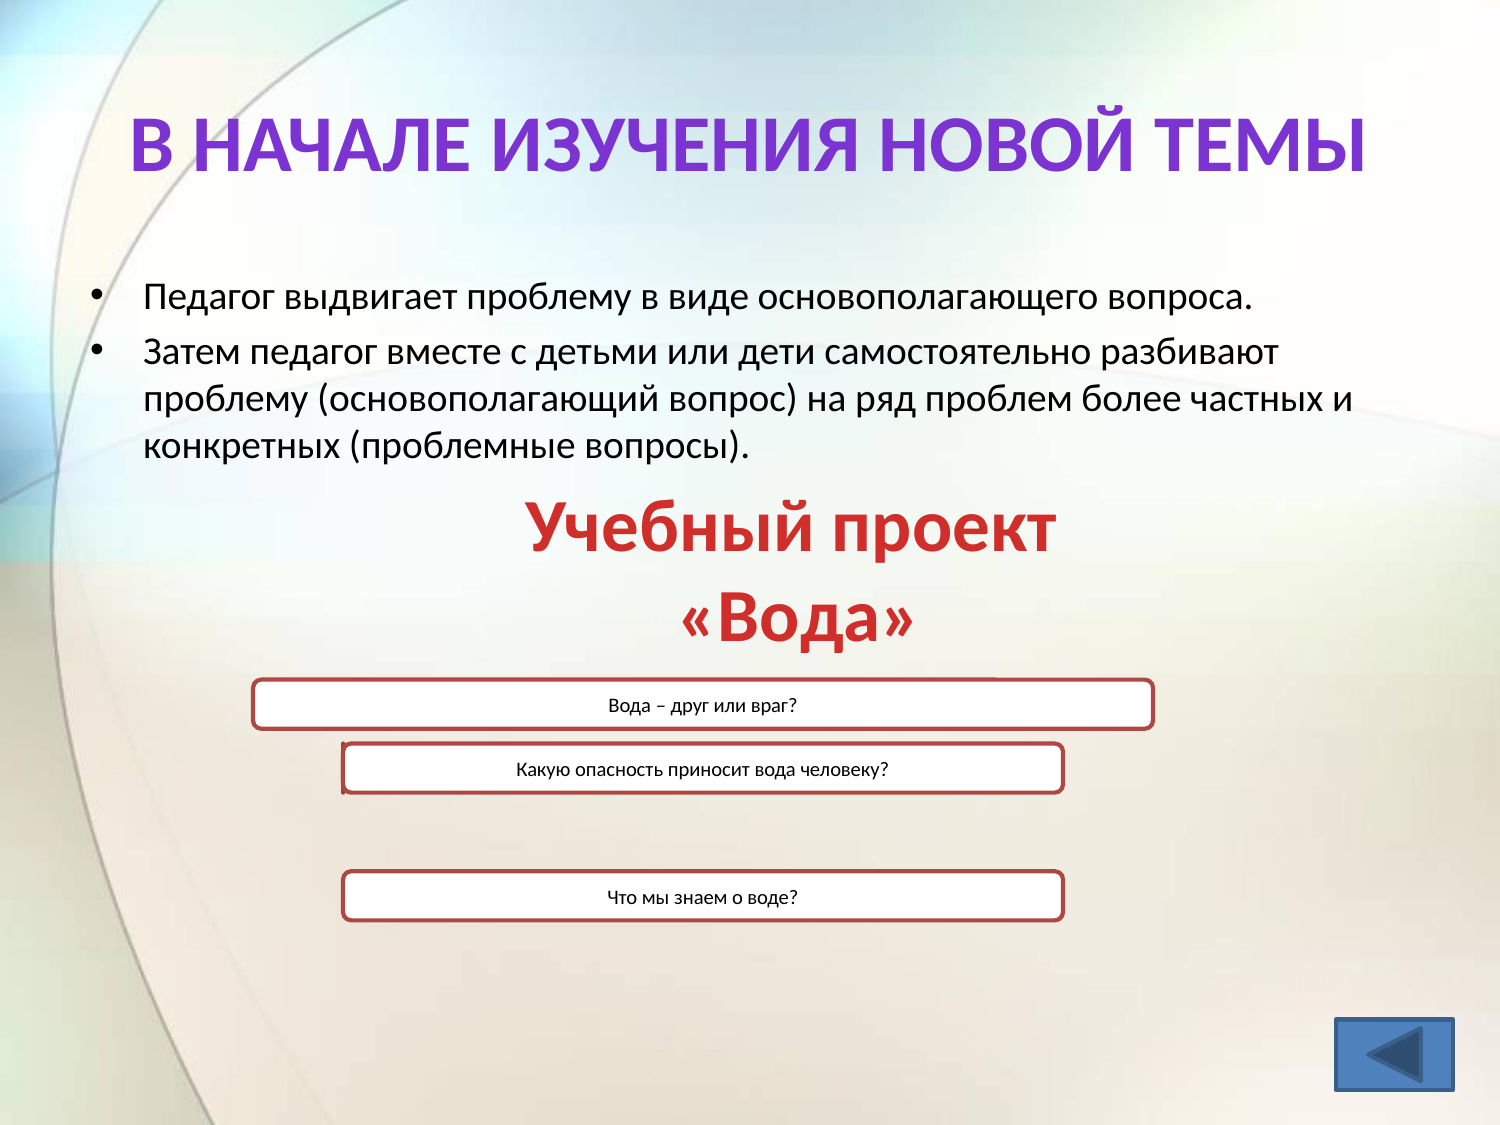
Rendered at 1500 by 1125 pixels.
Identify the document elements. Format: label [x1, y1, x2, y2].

text_box [140, 679, 1266, 1049]
picture [0, 0, 1500, 1125]
